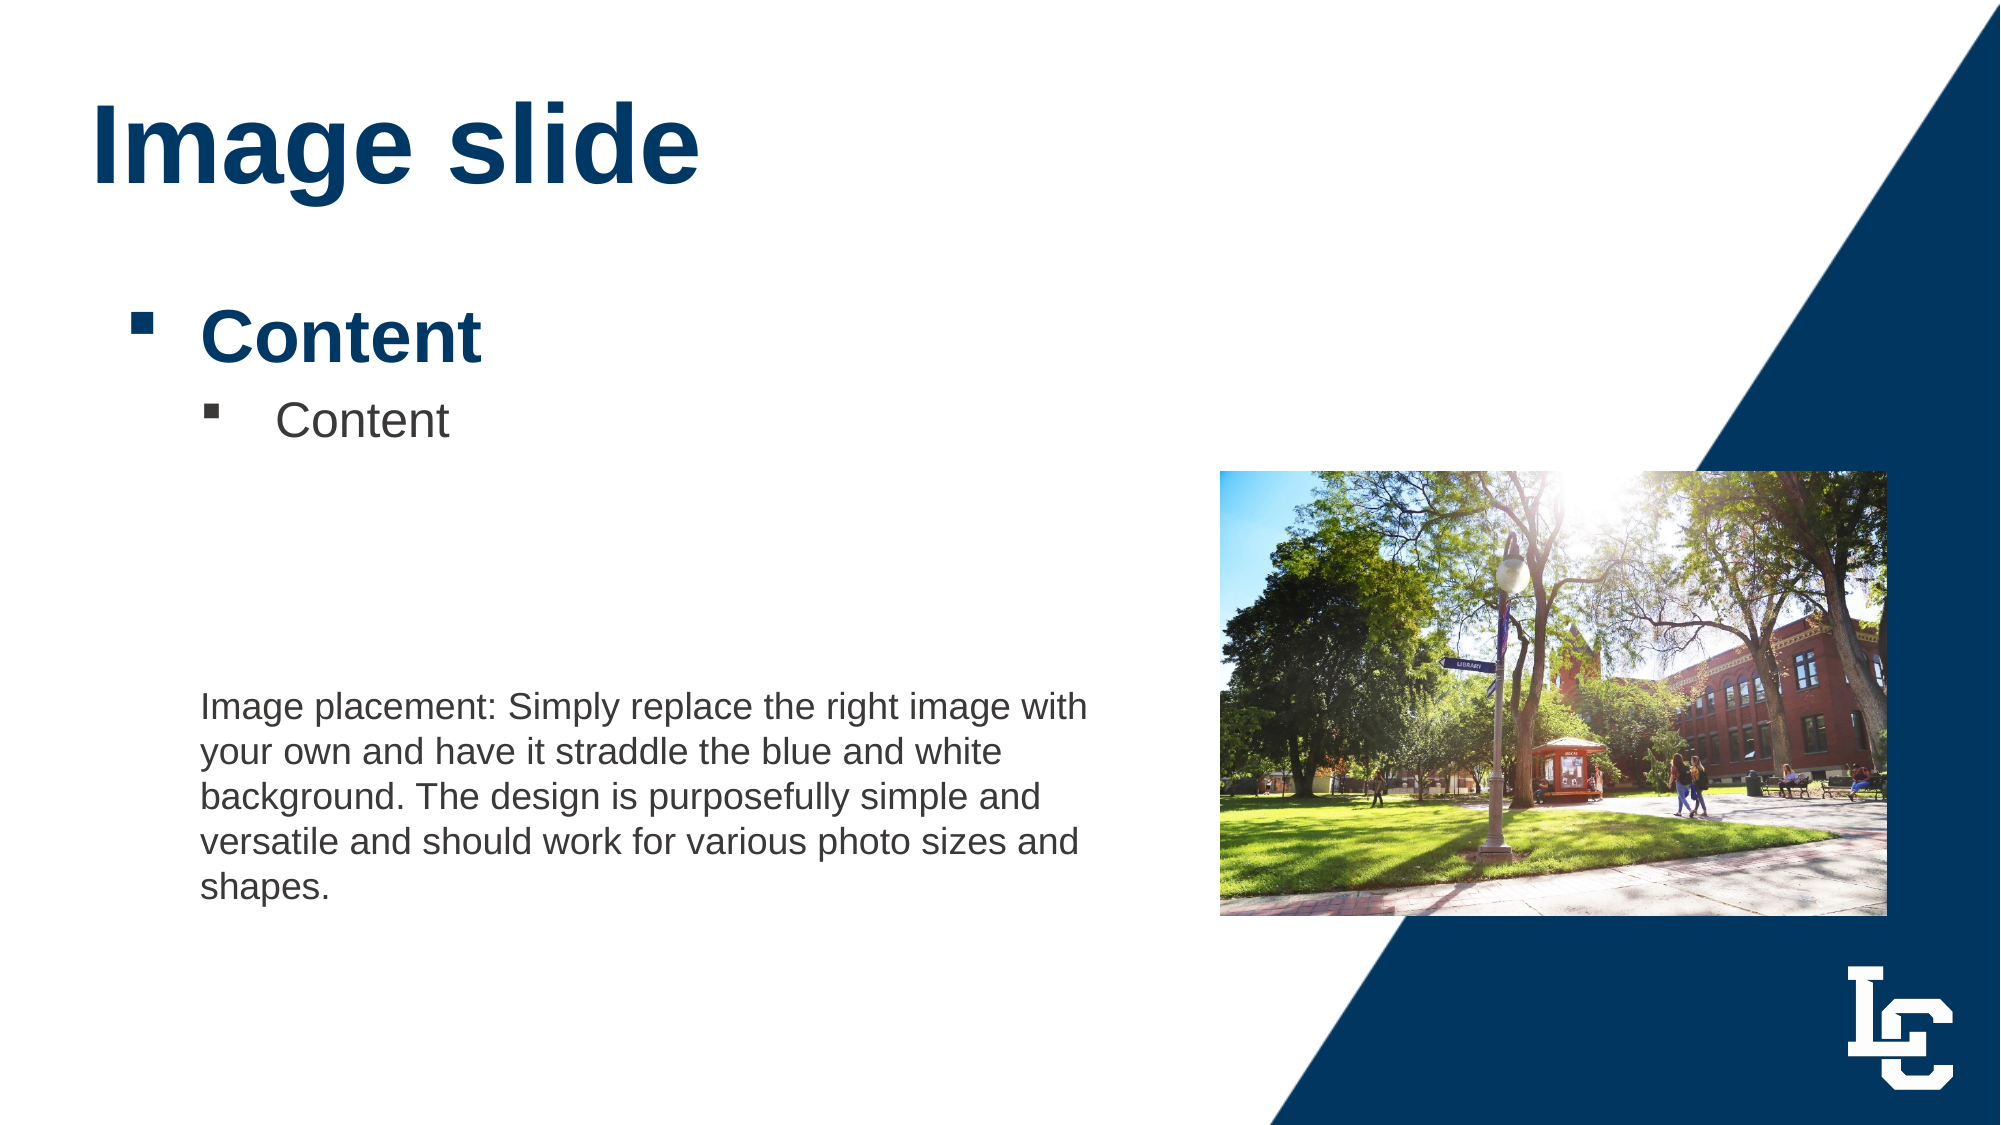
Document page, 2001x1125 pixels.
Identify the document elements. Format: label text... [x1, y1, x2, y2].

list Content Content Image placement: Simply replace the right image with your own and have it straddle the blue and white background. The design is purposefully simple and versatile and should work for various photo sizes and shapes. [110, 279, 1156, 994]
picture [1220, 3, 2000, 1125]
text_box Image slide [75, 56, 1257, 238]
